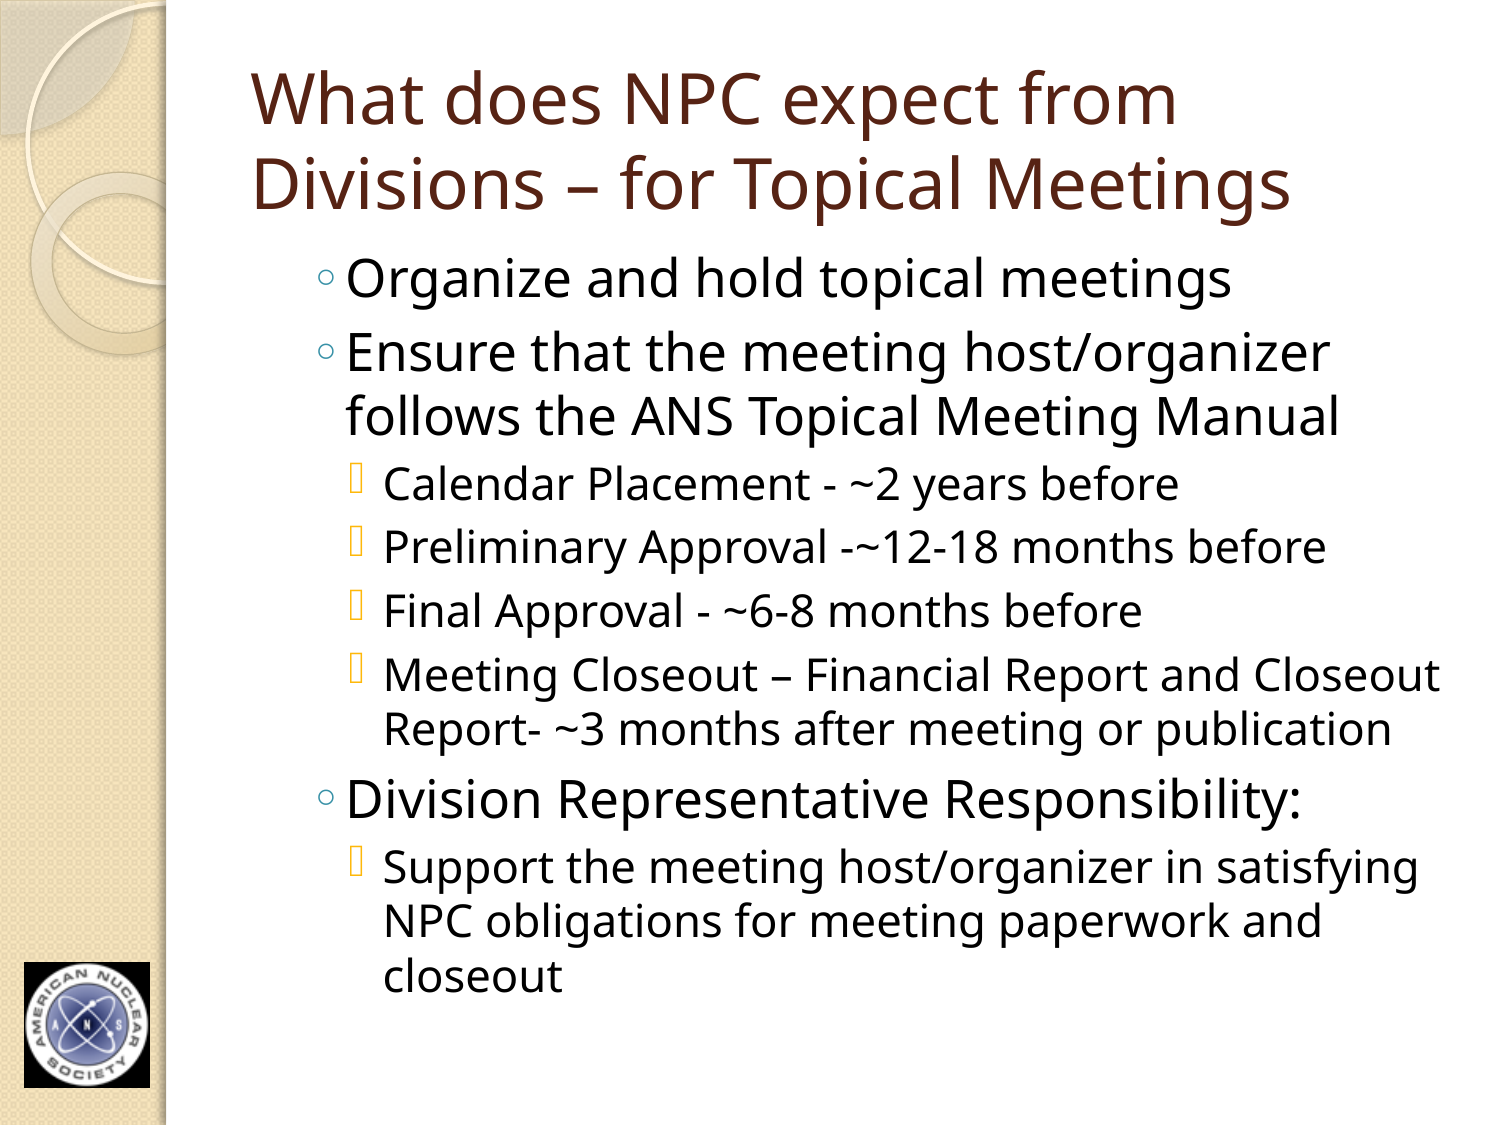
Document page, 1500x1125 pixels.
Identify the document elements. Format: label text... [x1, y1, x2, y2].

picture [24, 962, 151, 1088]
title What does NPC expect from Divisions – for Topical Meetings [235, 45, 1466, 233]
list Organize and hold topical meetings Ensure that the meeting host/organizer follows the ANS Topical Meeting Manual Calendar Placement - ~2 years before Preliminary Approval -~12-18 months before Final Approval - ~6-8 months before Meeting Closeout – Financial Report and Closeout Report- ~3 months after meeting or publication Division Representative Responsibility: Support the meeting host/organizer in satisfying NPC obligations for meeting paperwork and closeout [235, 237, 1466, 1025]
